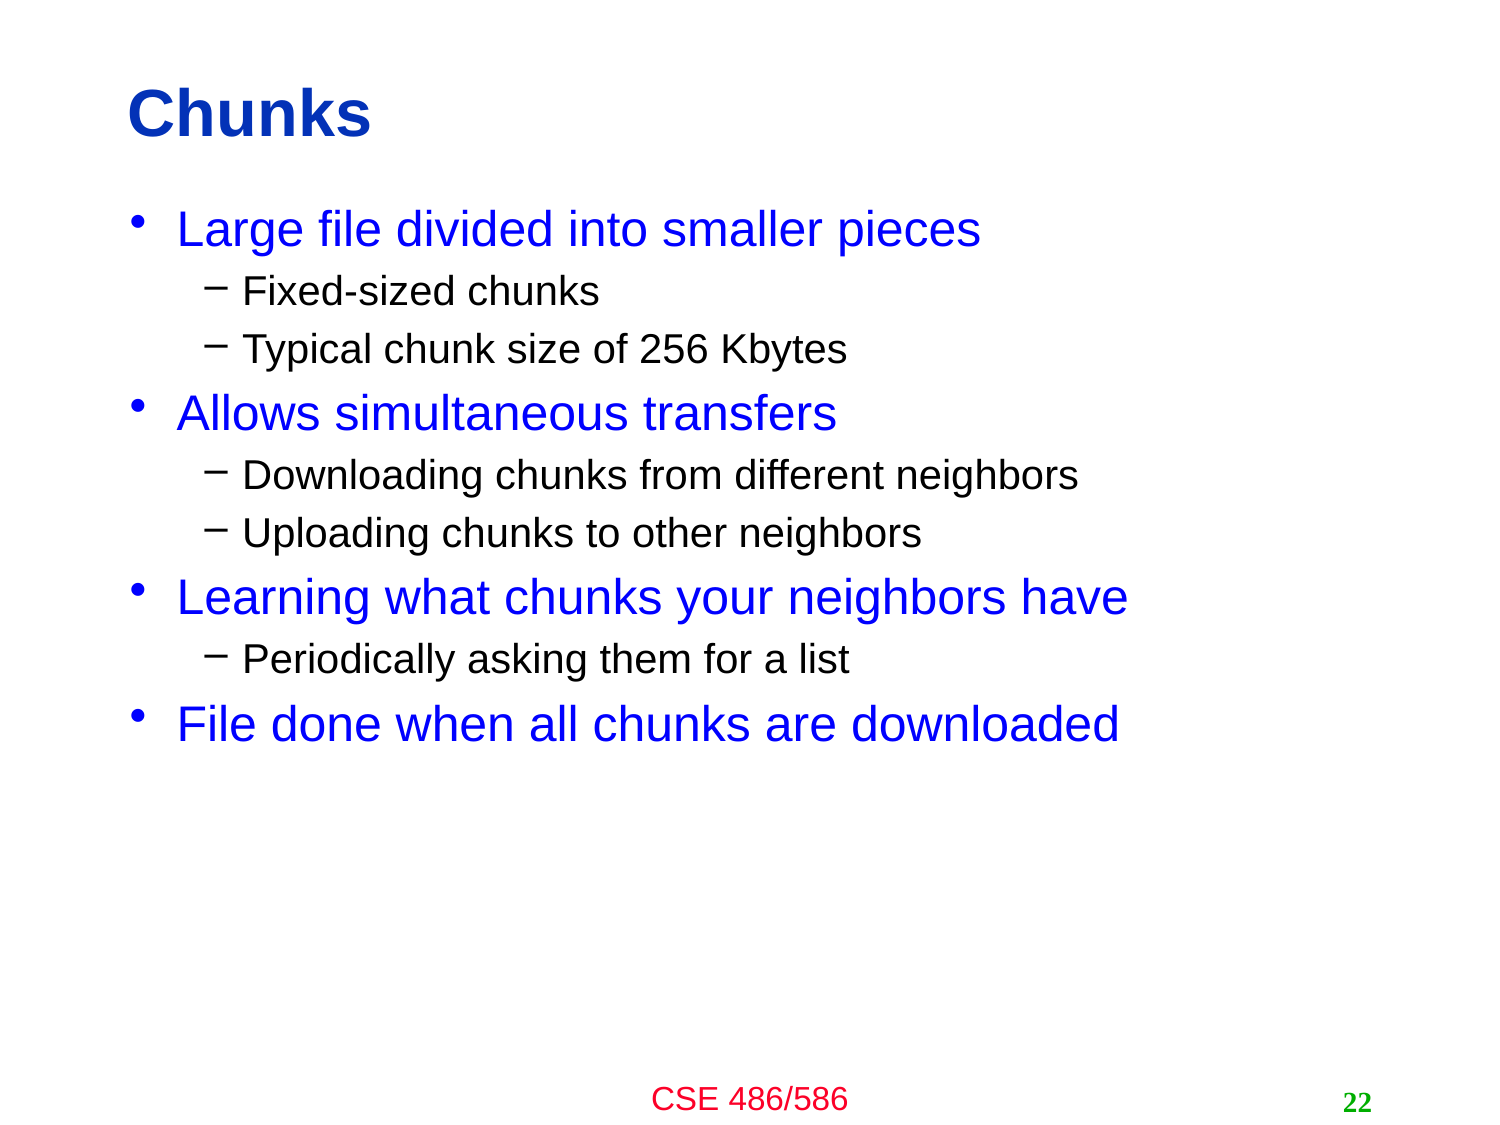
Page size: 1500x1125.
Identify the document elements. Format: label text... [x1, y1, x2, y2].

title Chunks [112, 53, 1310, 176]
list Large file divided into smaller pieces Fixed-sized chunks Typical chunk size of 256 Kbytes Allows simultaneous transfers Downloading chunks from different neighbors Uploading chunks to other neighbors Learning what chunks your neighbors have Periodically asking them for a list File done when all chunks are downloaded [114, 195, 1376, 1005]
slide_number 22 [1074, 1076, 1388, 1125]
